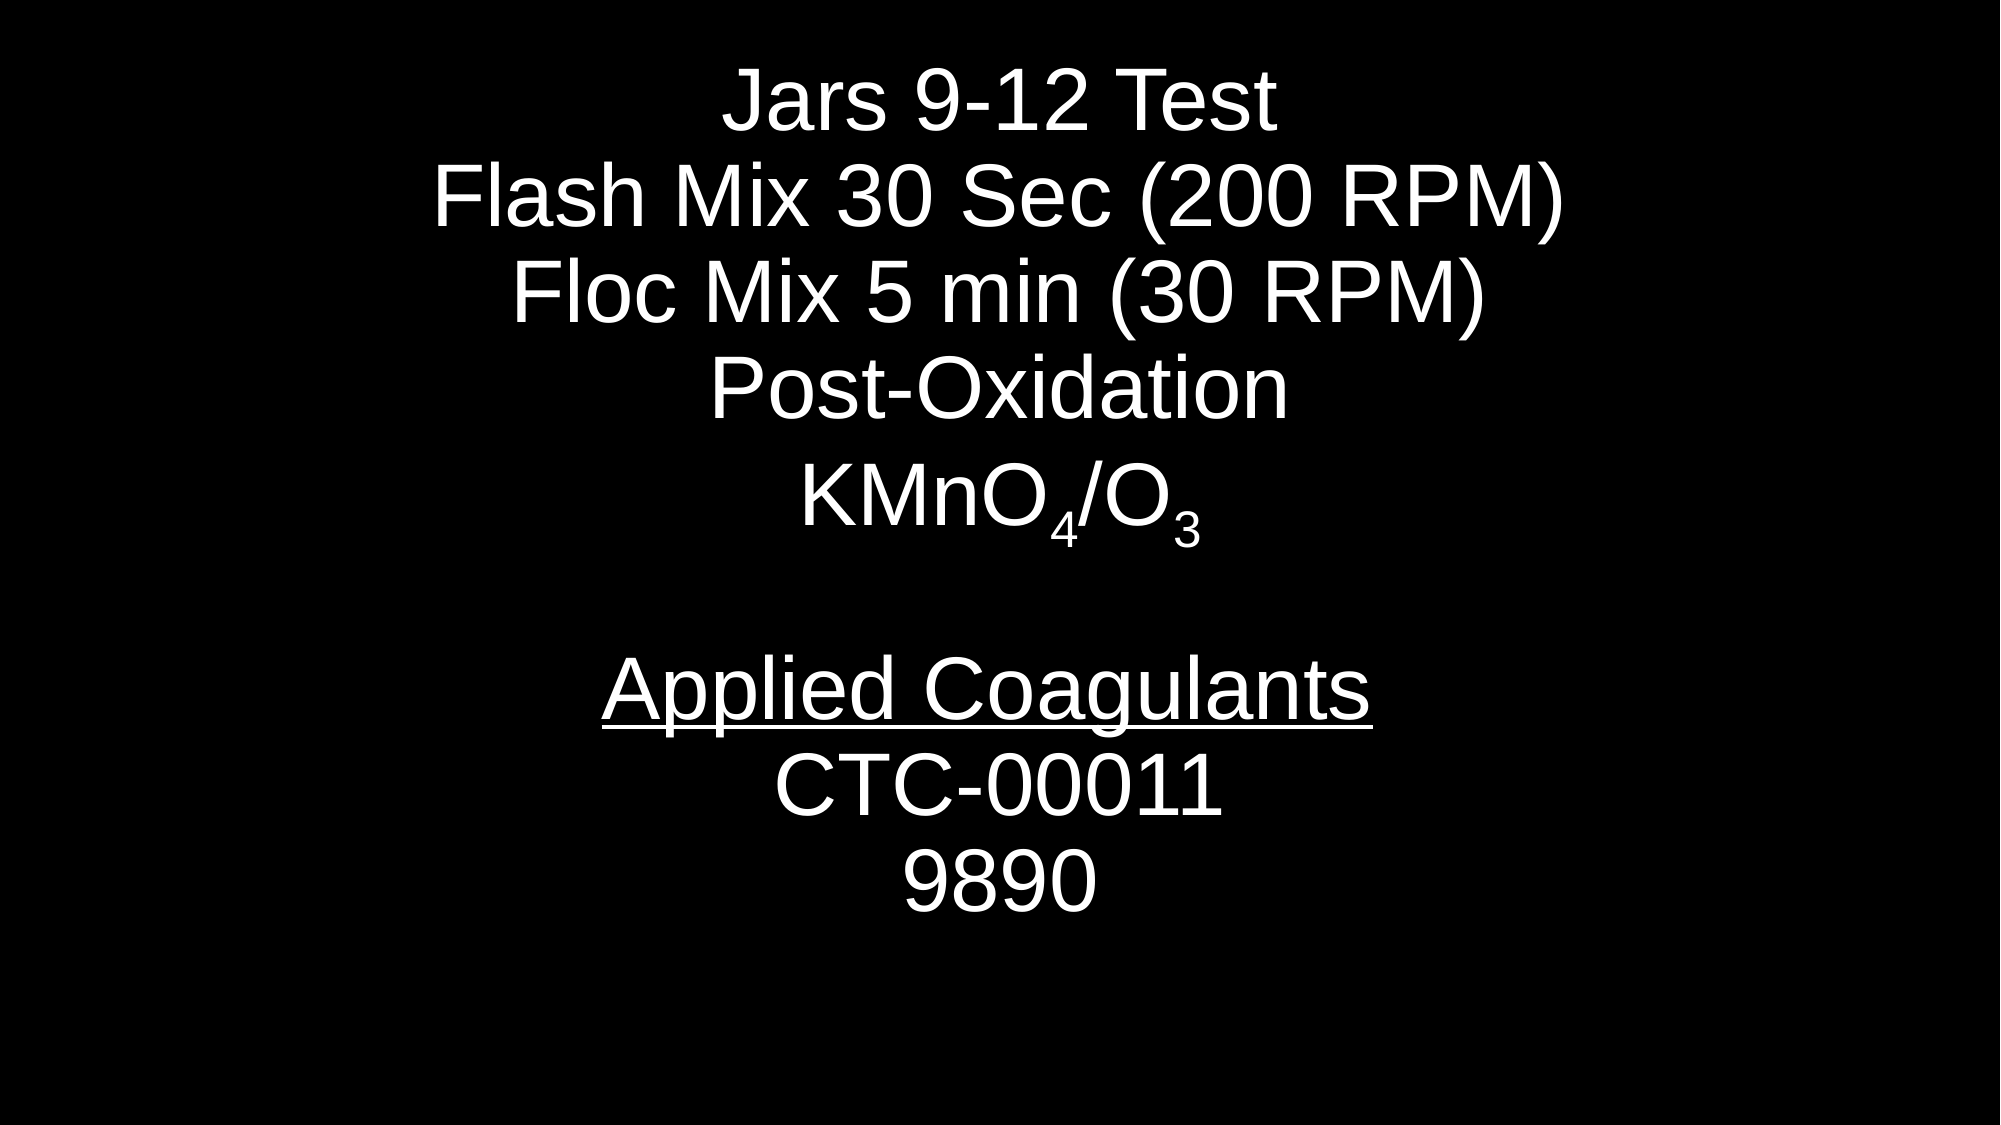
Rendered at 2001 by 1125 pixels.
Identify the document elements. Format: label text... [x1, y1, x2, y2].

title Jars 9-12 Test Flash Mix 30 Sec (200 RPM) Floc Mix 5 min (30 RPM) Post-Oxidation KMnO4/O3 Applied Coagulants CTC-00011 9890 [249, 43, 1750, 1046]
